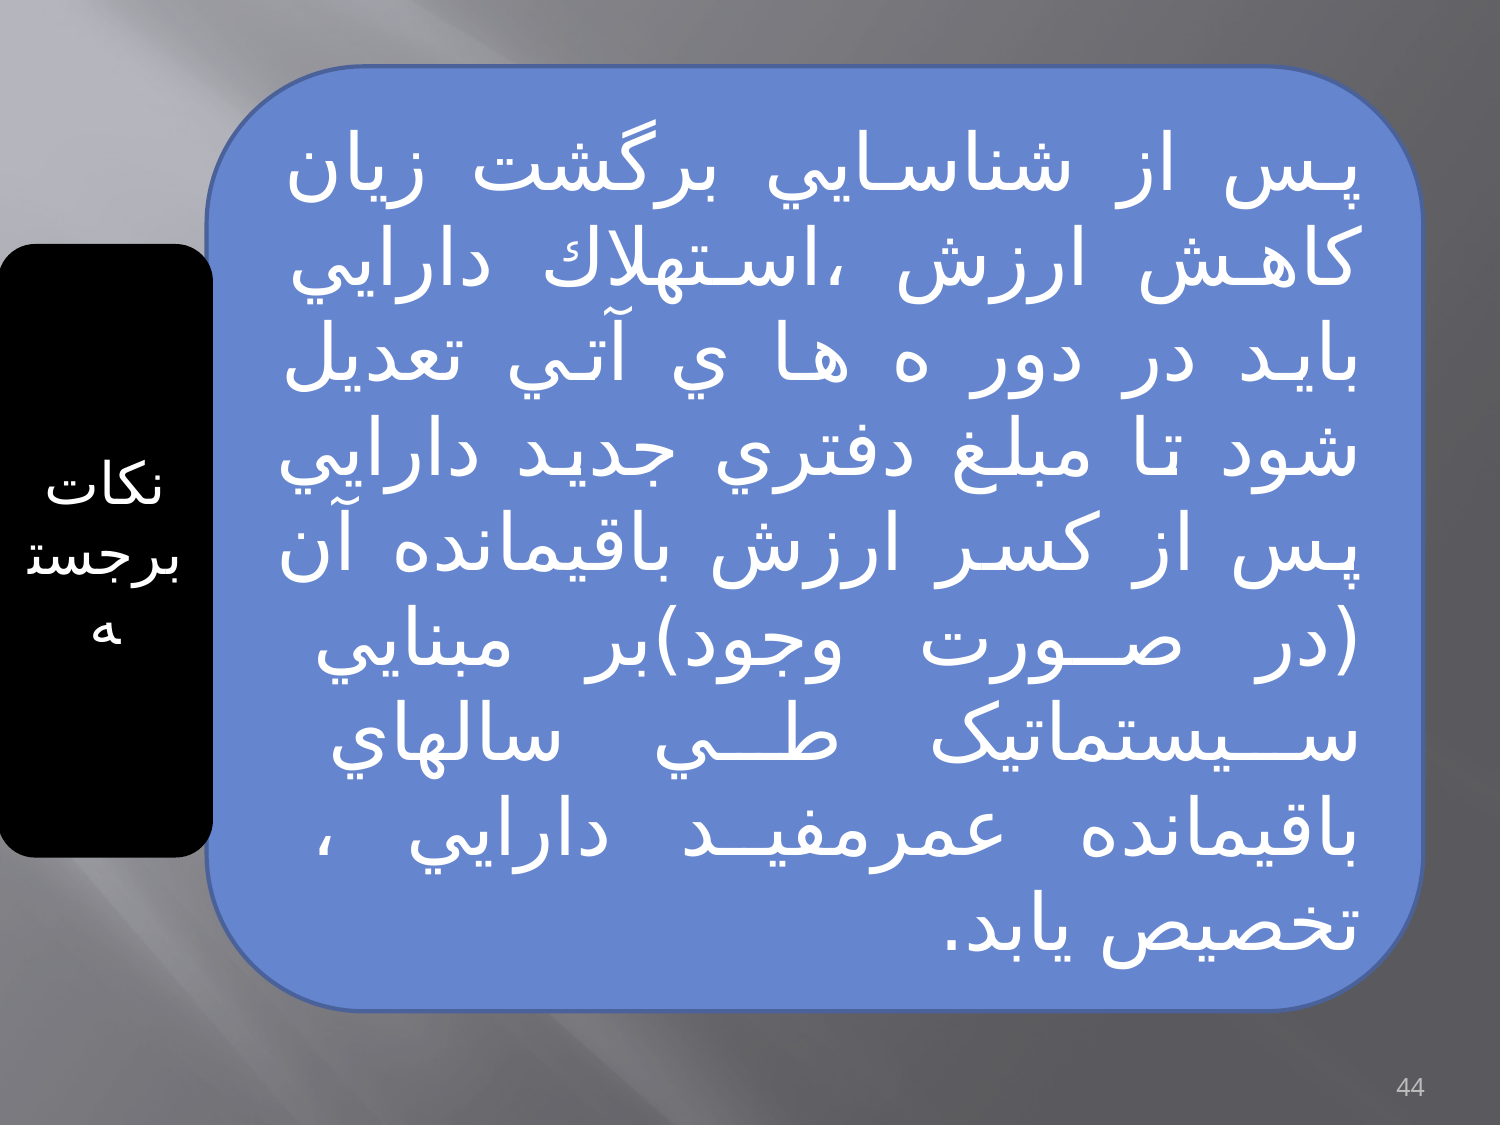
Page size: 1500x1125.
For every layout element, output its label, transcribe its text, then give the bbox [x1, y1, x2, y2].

text_box پس از شناسایي برگشت زیان کاهش ارزش ،استهلاك دارایي باید در دور ه ها ي آتي تعدیل شود تا مبلغ دفتري جدید دارایي پس از کسر ارزش باقيمانده آن (در صورت وجود)بر مبنایي سيستماتيک طي سالهاي باقيمانده عمرمفيد دارایي ، تخصيص یابد. [204, 64, 1426, 1014]
slide_number 44 [1299, 1052, 1425, 1113]
text_box نکات برجسته [0, 243, 213, 858]
